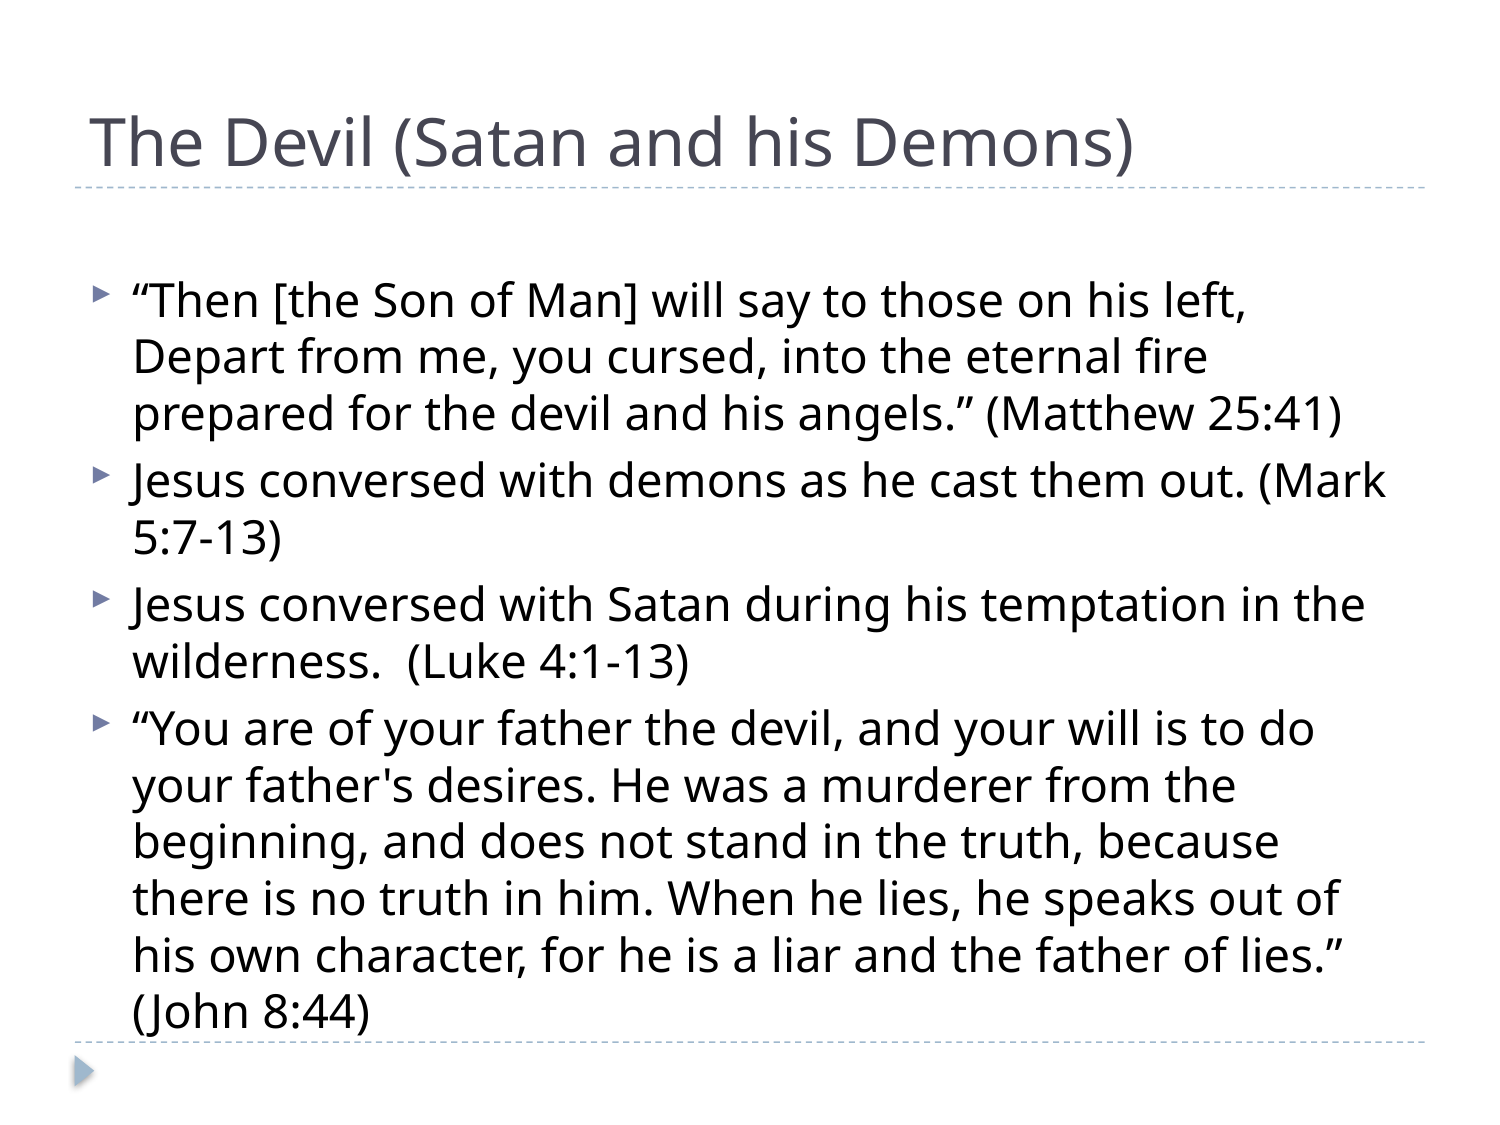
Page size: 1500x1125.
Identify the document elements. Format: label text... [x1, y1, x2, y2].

title The Devil (Satan and his Demons) [75, 24, 1425, 188]
list “Then [the Son of Man] will say to those on his left, Depart from me, you cursed, into the eternal fire prepared for the devil and his angels.” (Matthew 25:41) Jesus conversed with demons as he cast them out. (Mark 5:7-13) Jesus conversed with Satan during his temptation in the wilderness. (Luke 4:1-13) “You are of your father the devil, and your will is to do your father's desires. He was a murderer from the beginning, and does not stand in the truth, because there is no truth in him. When he lies, he speaks out of his own character, for he is a liar and the father of lies.” (John 8:44) [75, 262, 1425, 1051]
